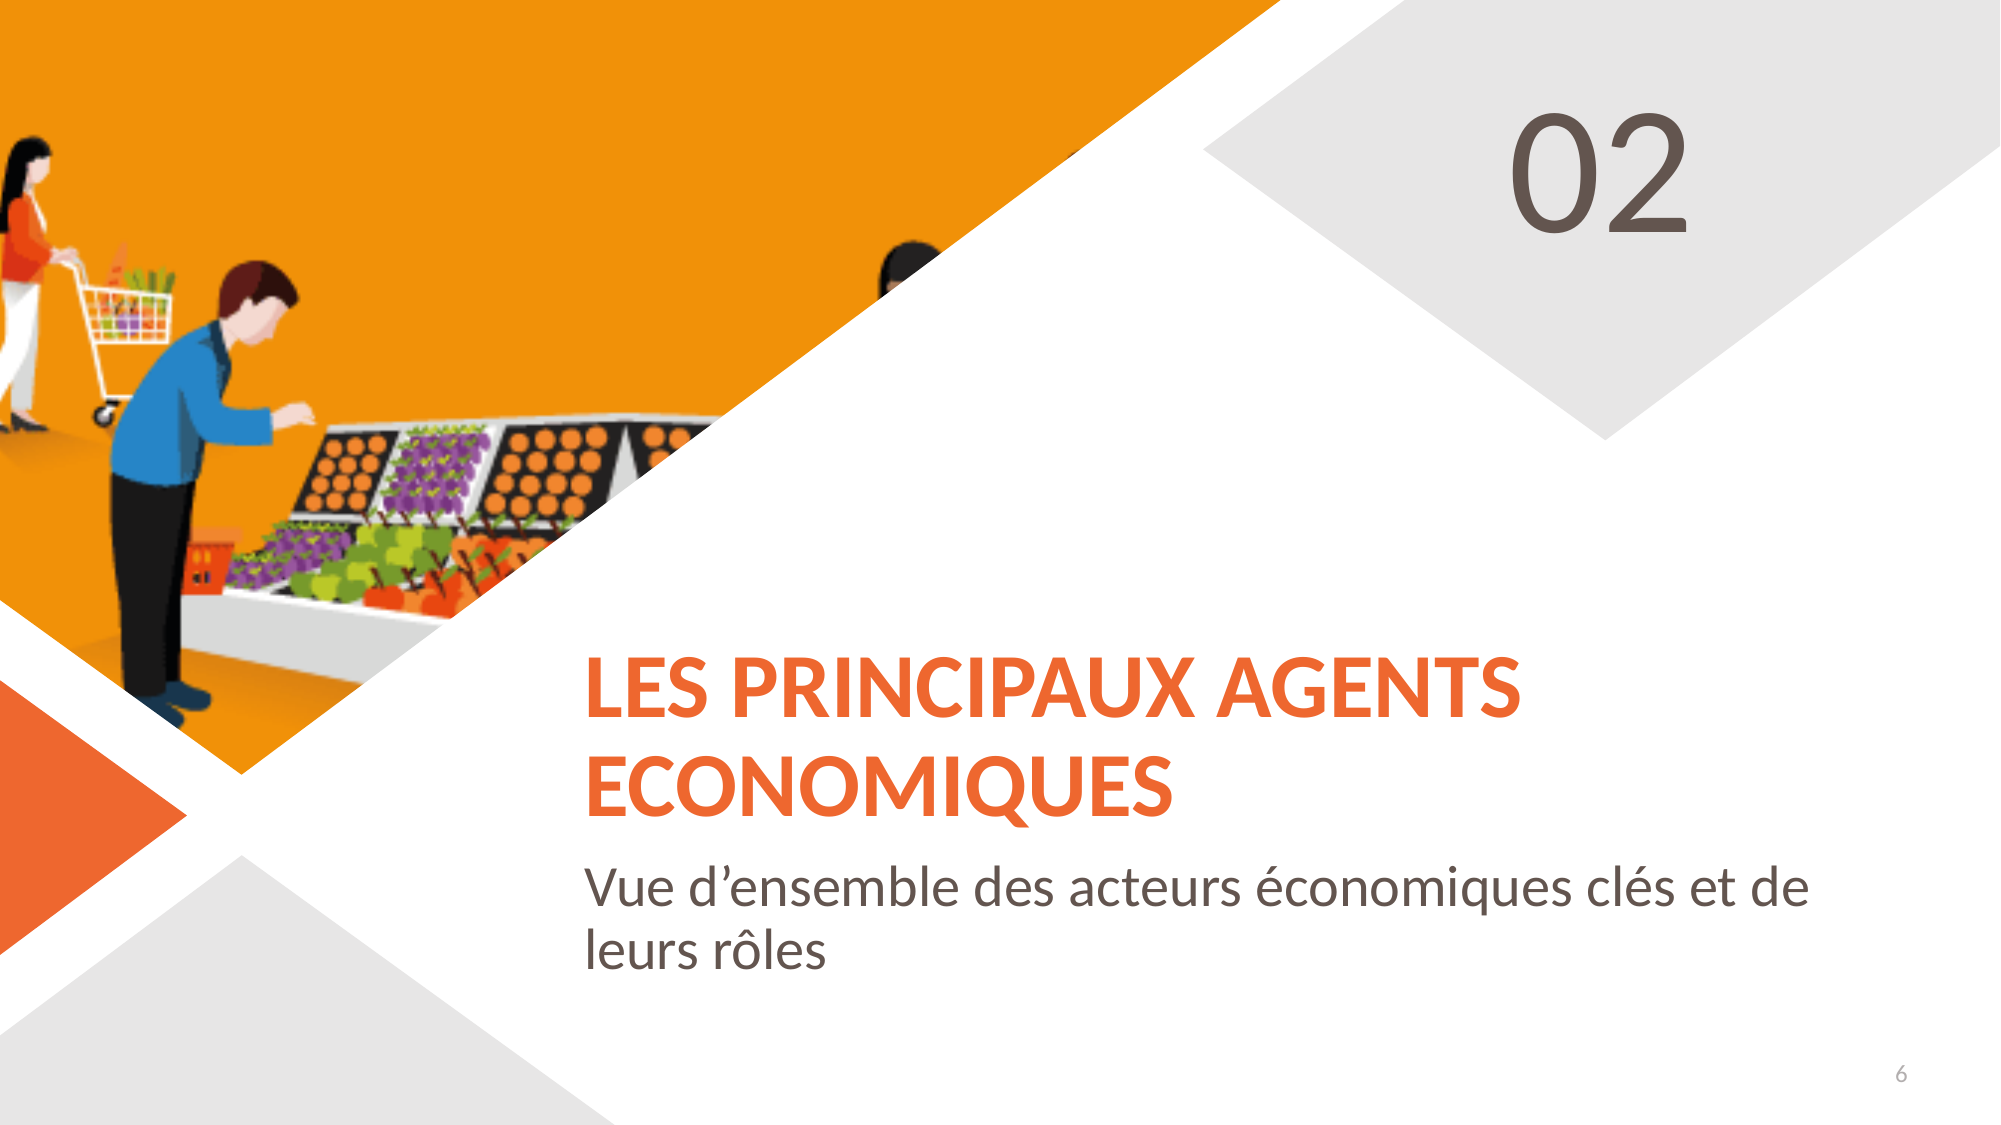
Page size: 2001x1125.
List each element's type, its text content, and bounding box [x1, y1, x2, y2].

picture [0, 0, 1281, 775]
subtitle Vue d’ensemble des acteurs économiques clés et de leurs rôles [539, 848, 1923, 991]
slide_number 6 [1780, 1042, 1923, 1103]
title LES PRINCIPAUX AGENTS ECONOMIQUES [539, 668, 1923, 844]
list 02 [1312, 38, 1892, 309]
